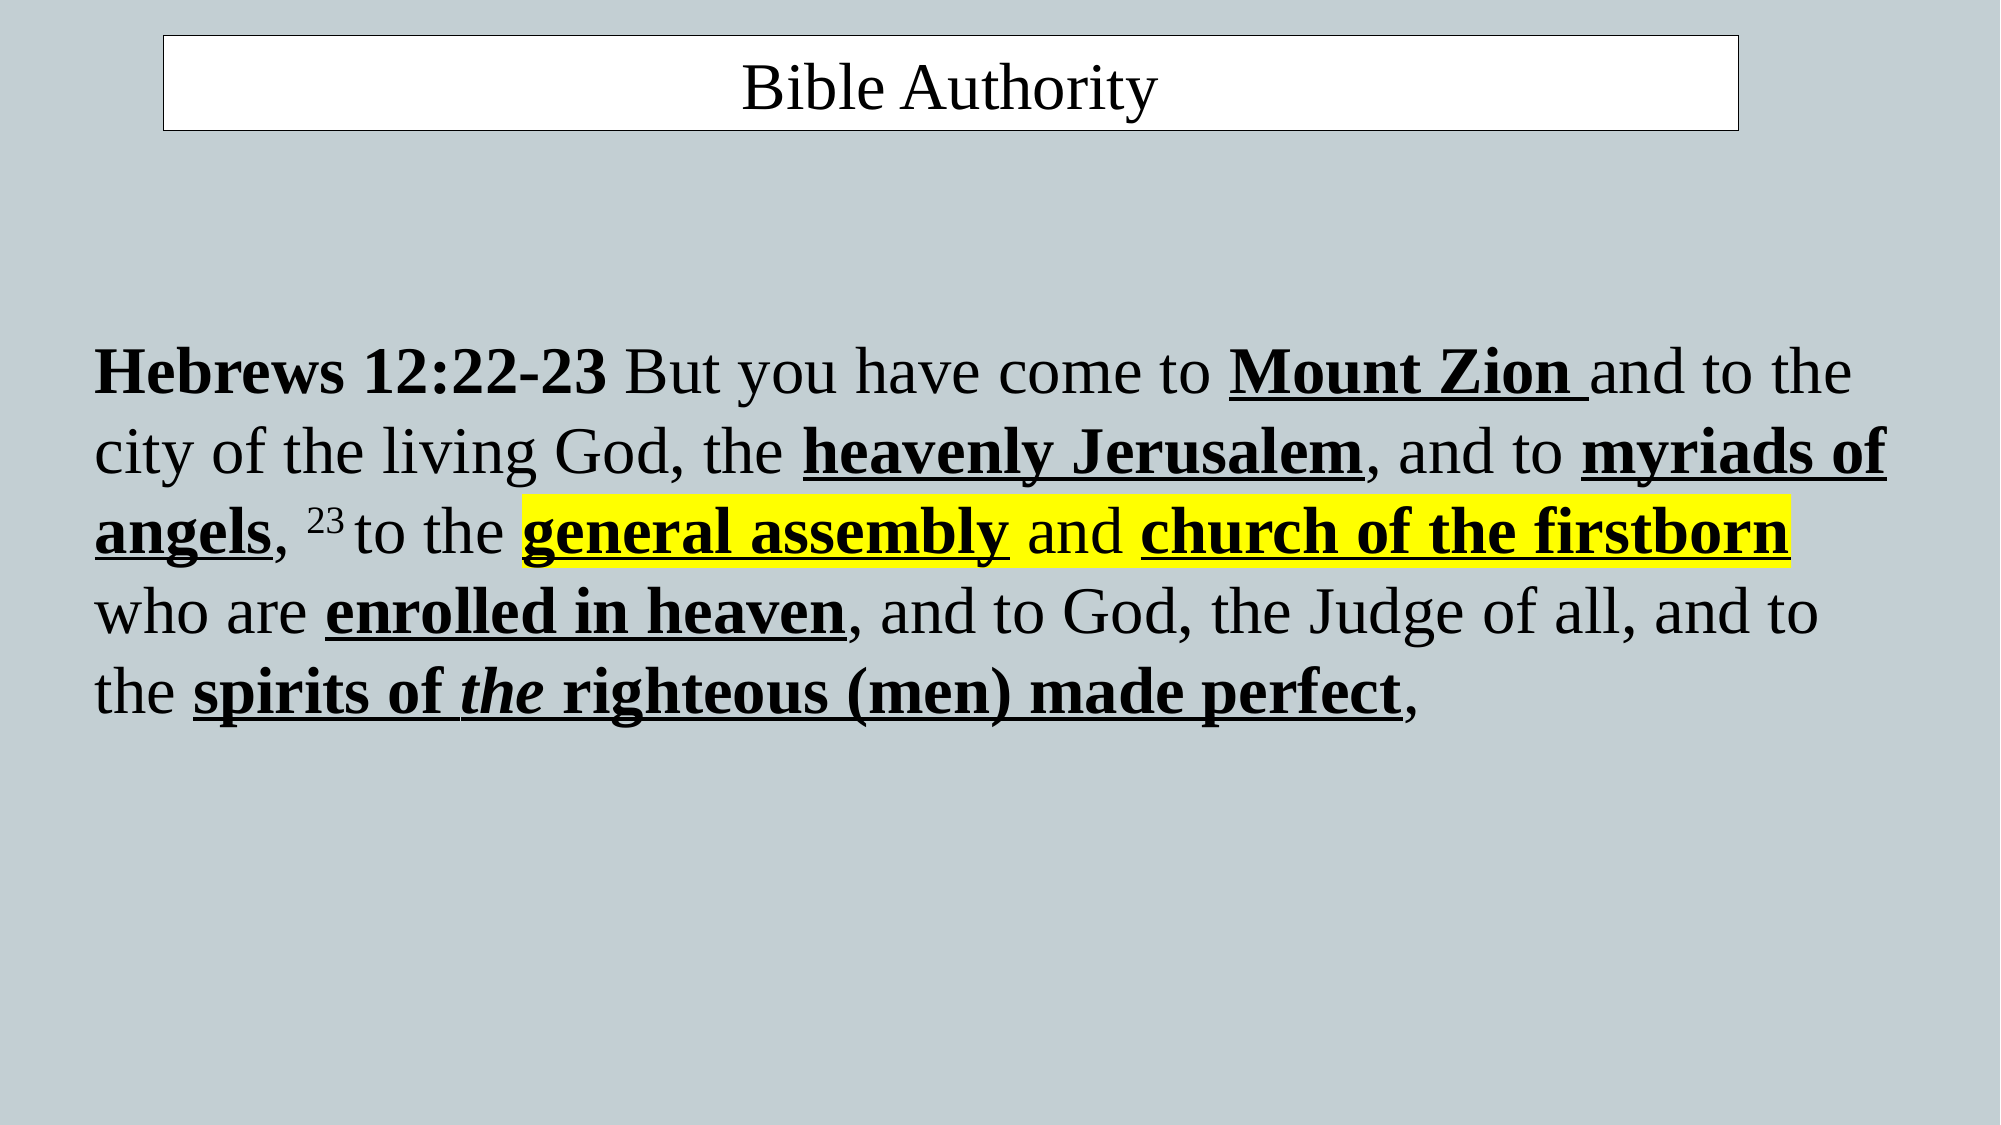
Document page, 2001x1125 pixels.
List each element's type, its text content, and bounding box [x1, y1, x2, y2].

text_box Bible Authority [163, 35, 1739, 131]
text_box Hebrews 12:22-23 But you have come to Mount Zion and to the city of the living God, the heavenly Jerusalem, and to myriads of angels, 23 to the general assembly and church of the firstborn who are enrolled in heaven, and to God, the Judge of all, and to the spirits of the righteous (men) made perfect, [51, 139, 1919, 794]
